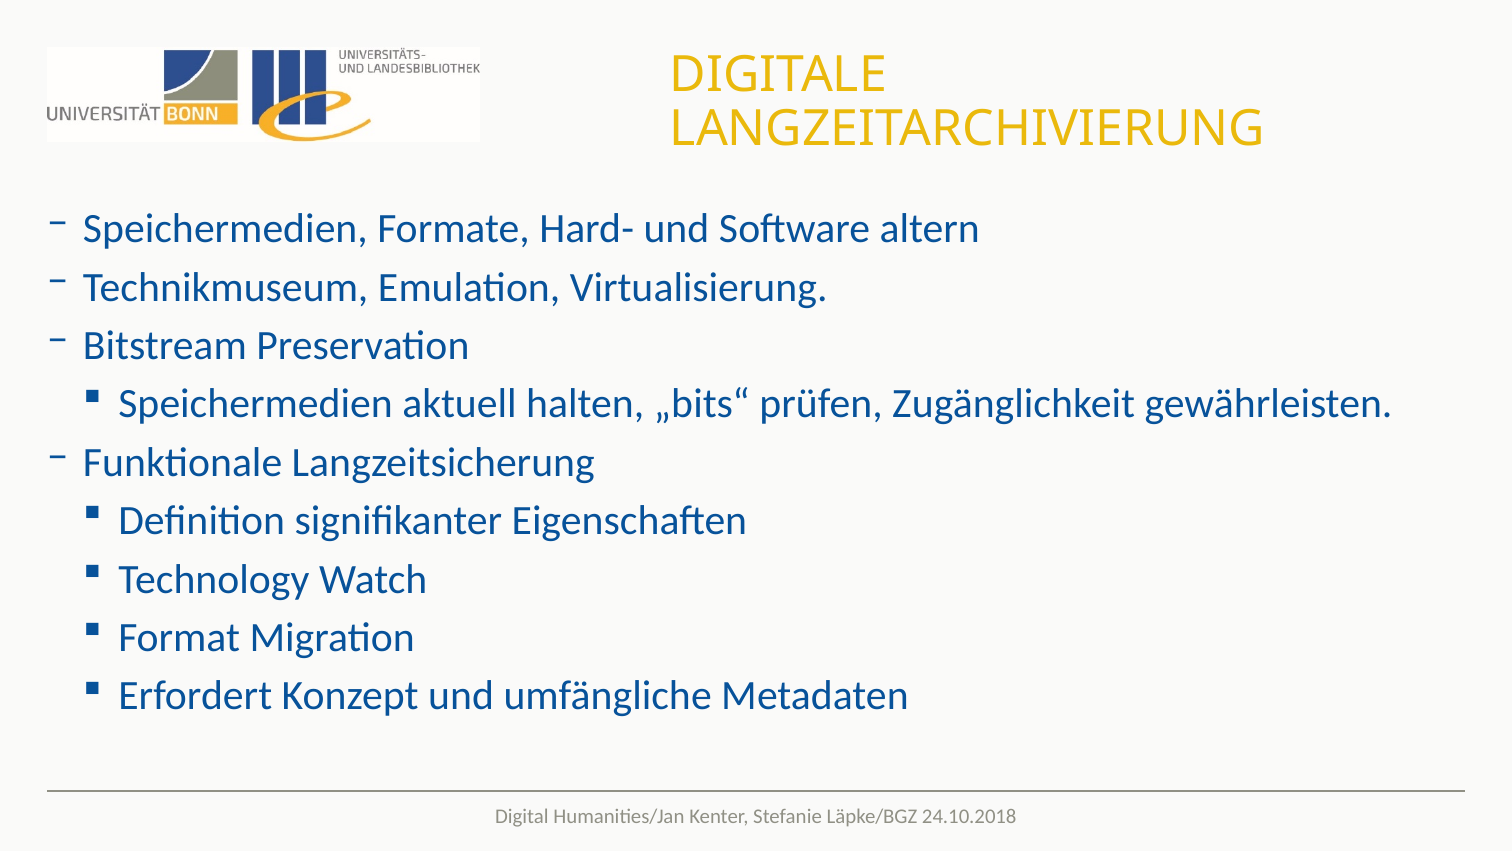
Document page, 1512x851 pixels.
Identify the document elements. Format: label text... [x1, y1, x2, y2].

title Digitale Langzeitarchivierung [658, 47, 1465, 154]
list Speichermedien, Formate, Hard- und Software altern Technikmuseum, Emulation, Virtualisierung. Bitstream Preservation Speichermedien aktuell halten, „bits“ prüfen, Zugänglichkeit gewährleisten. Funktionale Langzeitsicherung Definition signifikanter Eigenschaften Technology Watch Format Migration Erfordert Konzept und umfängliche Metadaten [47, 200, 1465, 745]
picture [47, 47, 480, 142]
footer Digital Humanities/Jan Kenter, Stefanie Läpke/BGZ 24.10.2018 [342, 791, 1170, 839]
